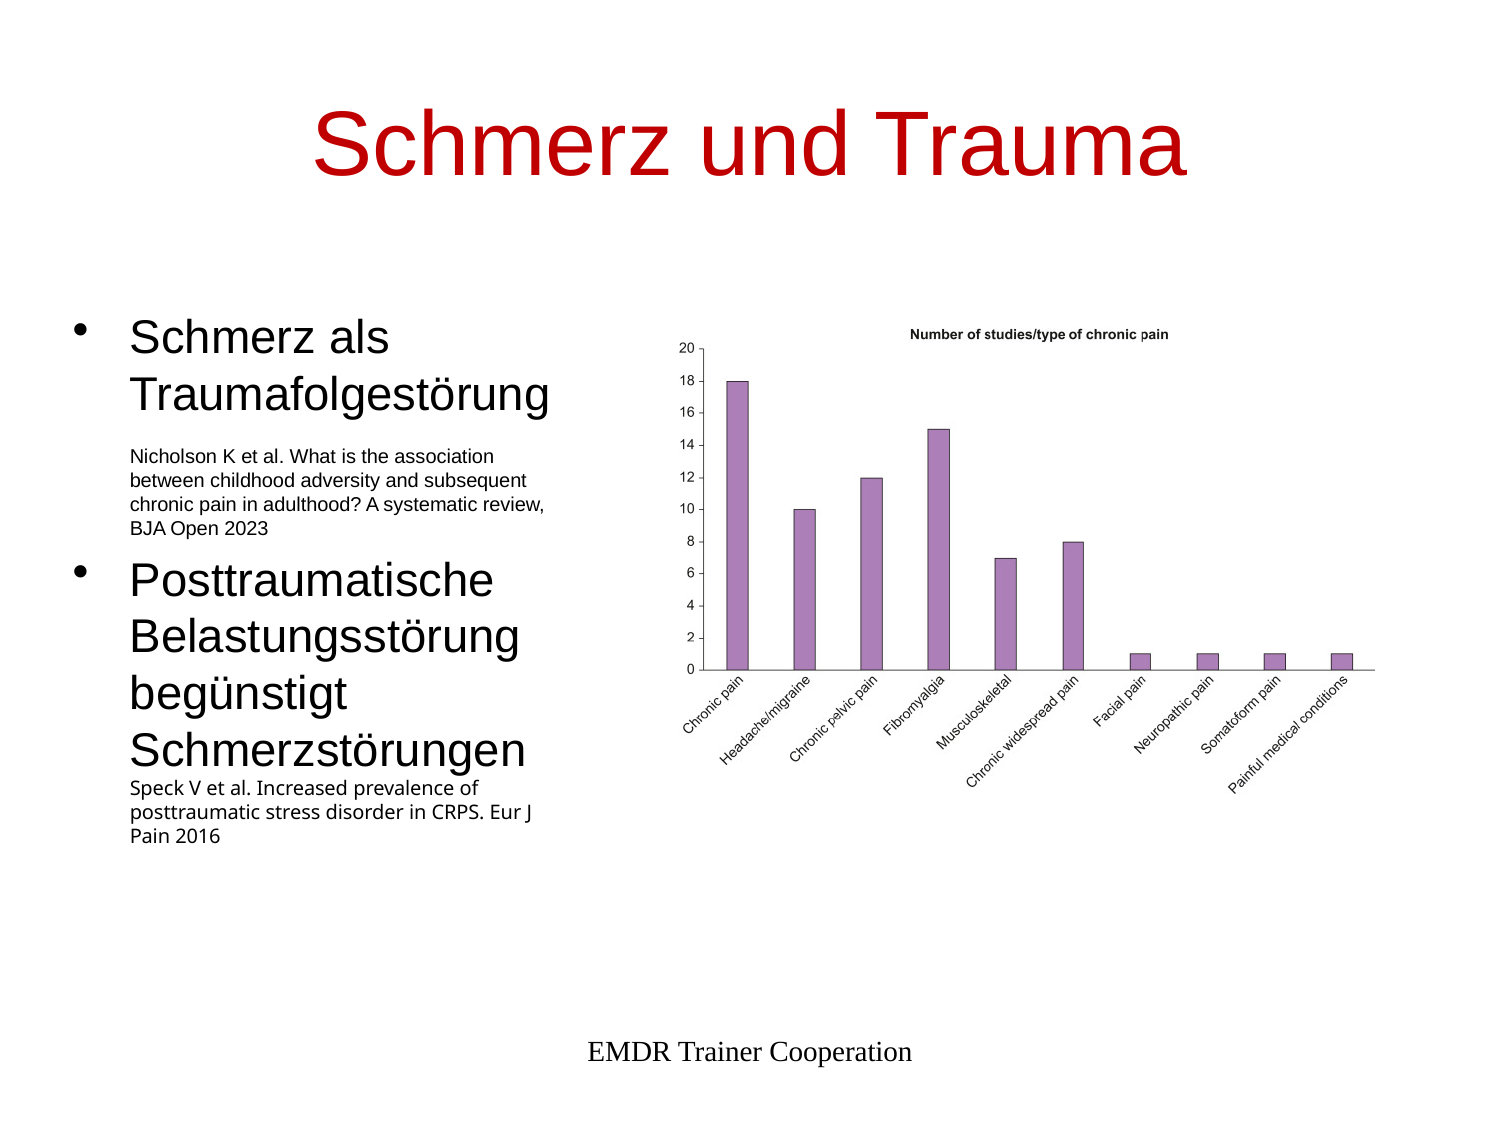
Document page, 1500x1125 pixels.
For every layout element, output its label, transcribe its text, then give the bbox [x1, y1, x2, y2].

title Schmerz und Trauma [75, 45, 1425, 233]
footer EMDR Trainer Cooperation [512, 1024, 988, 1103]
list Schmerz als Traumafolgestörung Nicholson K et al. What is the association between childhood adversity and subsequent chronic pain in adulthood? A systematic review, BJA Open 2023 Posttraumatische Belastungsstörung begünstigt Schmerzstörungen Speck V et al. Increased prevalence of posttraumatic stress disorder in CRPS. Eur J Pain 2016 [57, 299, 573, 856]
picture [679, 327, 1375, 798]
